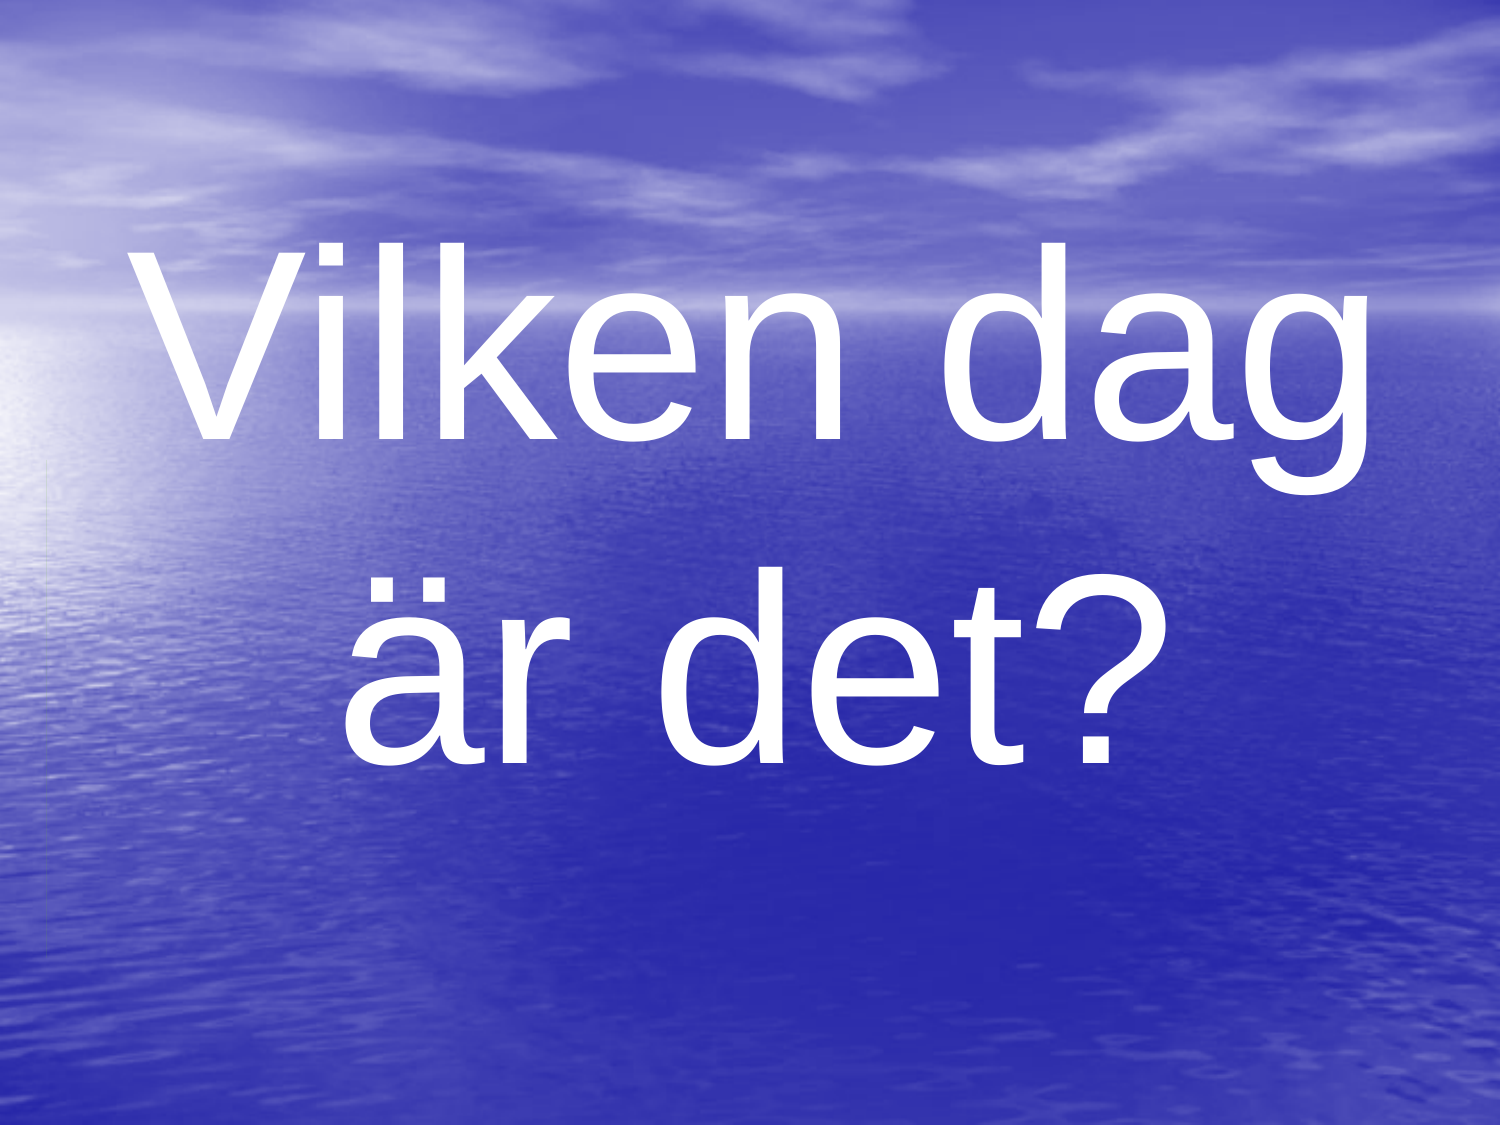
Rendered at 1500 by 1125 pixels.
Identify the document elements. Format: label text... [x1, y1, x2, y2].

text_box Vilken dag är det? [53, 160, 1459, 826]
